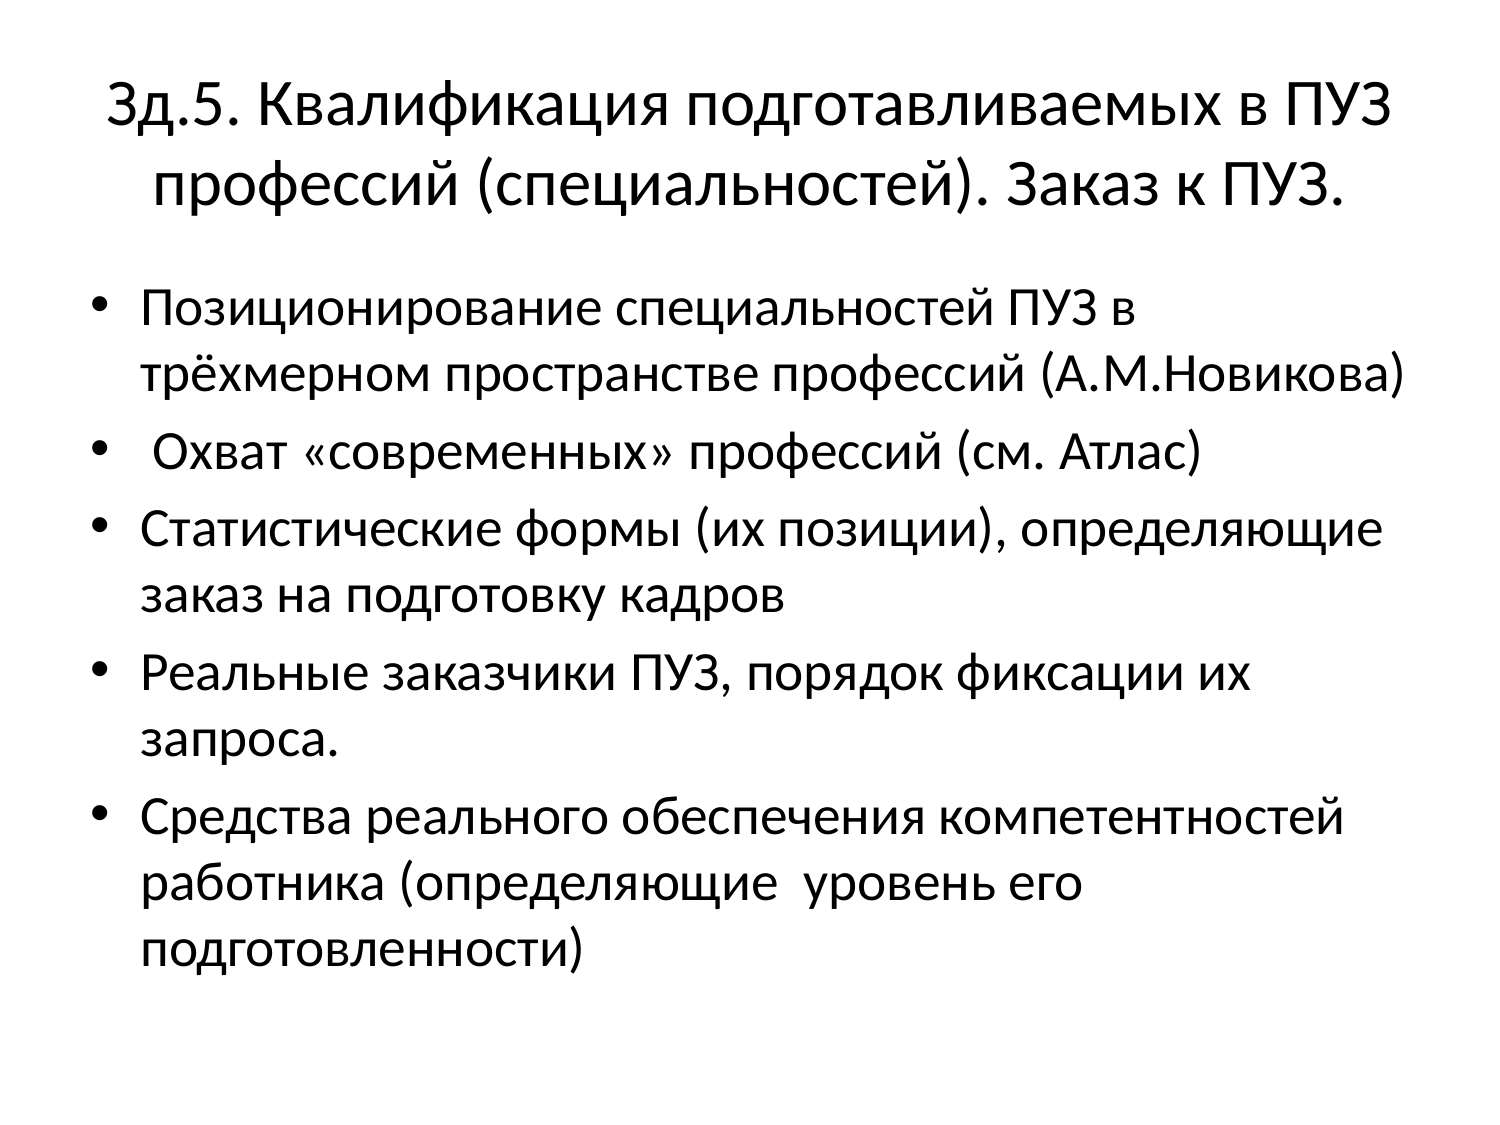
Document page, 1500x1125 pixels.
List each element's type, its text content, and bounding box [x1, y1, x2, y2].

list Позиционирование специальностей ПУЗ в трёхмерном пространстве профессий (А.М.Новикова) Охват «современных» профессий (см. Атлас) Статистические формы (их позиции), определяющие заказ на подготовку кадров Реальные заказчики ПУЗ, порядок фиксации их запроса. Средства реального обеспечения компетентностей работника (определяющие уровень его подготовленности) [75, 262, 1425, 1005]
title Зд.5. Квалификация подготавливаемых в ПУЗ профессий (специальностей). Заказ к ПУЗ. [75, 45, 1425, 233]
